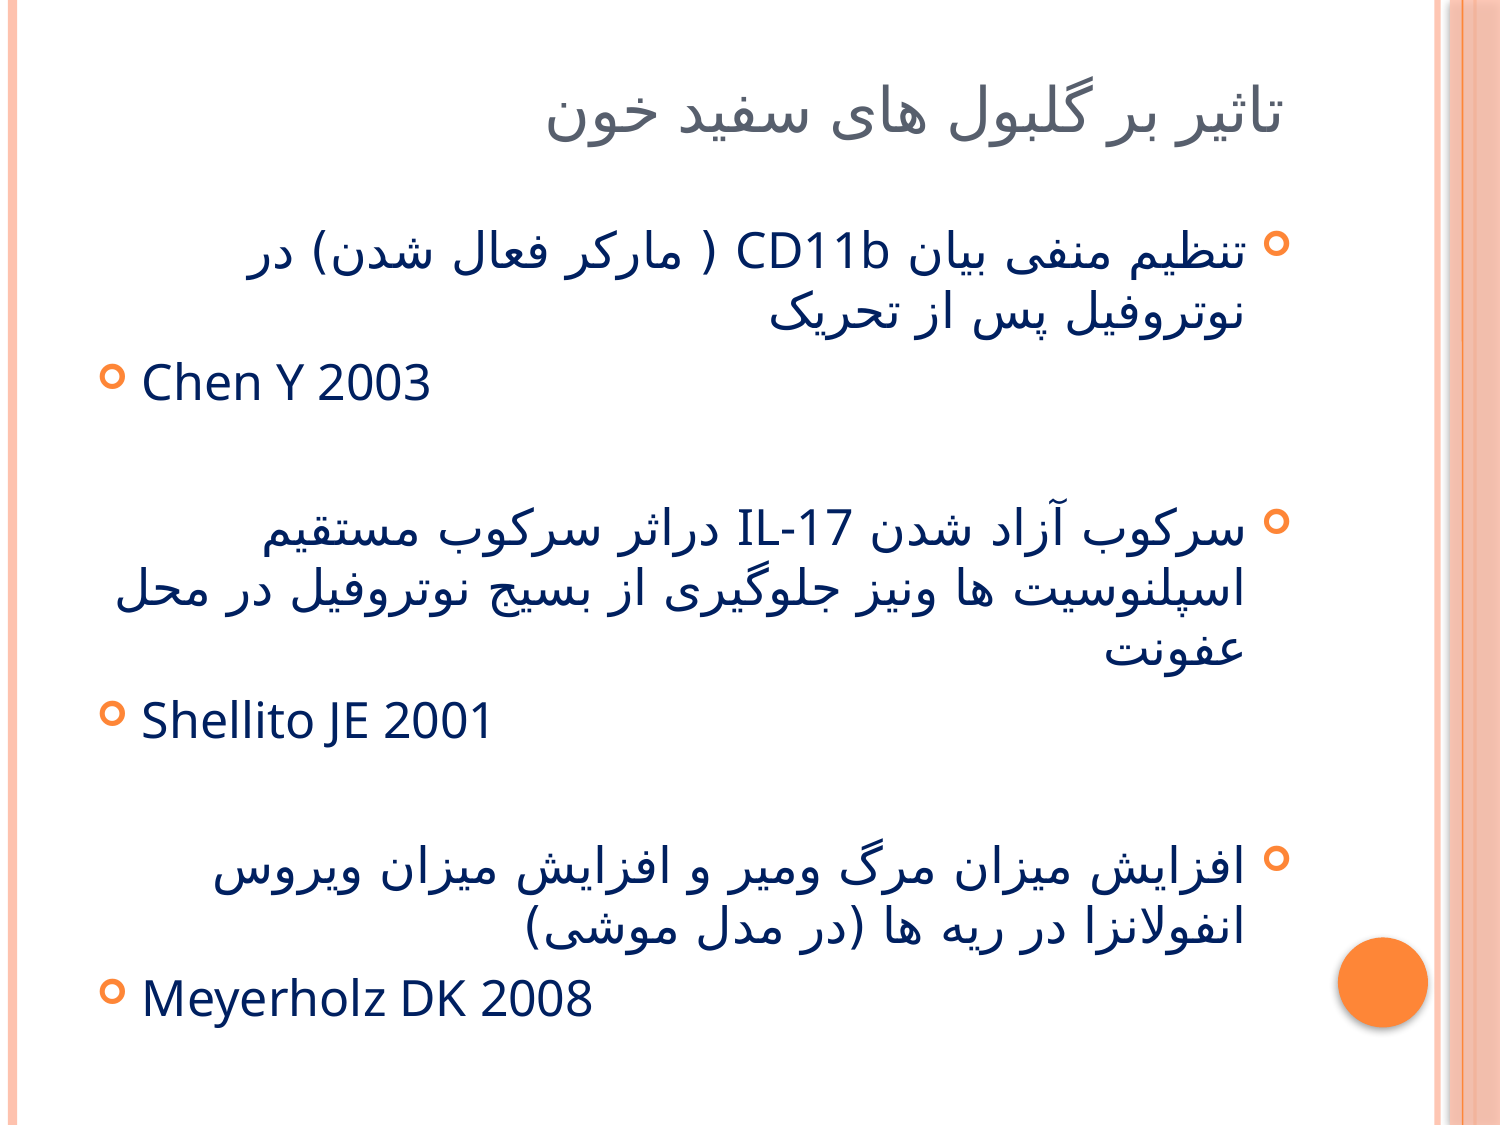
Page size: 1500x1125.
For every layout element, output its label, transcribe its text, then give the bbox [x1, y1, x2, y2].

list تنظیم منفی بیان CD11b ( مارکر فعال شدن) در نوتروفیل پس از تحریک Chen Y 2003 سرکوب آزاد شدن IL-17 دراثر سرکوب مستقیم اسپلنوسیت ها ونیز جلوگیری از بسیج نوتروفیل در محل عفونت Shellito JE 2001 افزایش میزان مرگ ومیر و افزایش میزان ویروس انفولانزا در ریه ها (در مدل موشی) Meyerholz DK 2008 [82, 210, 1307, 1067]
title تاثیر بر گلبول های سفید خون [75, 45, 1300, 153]
